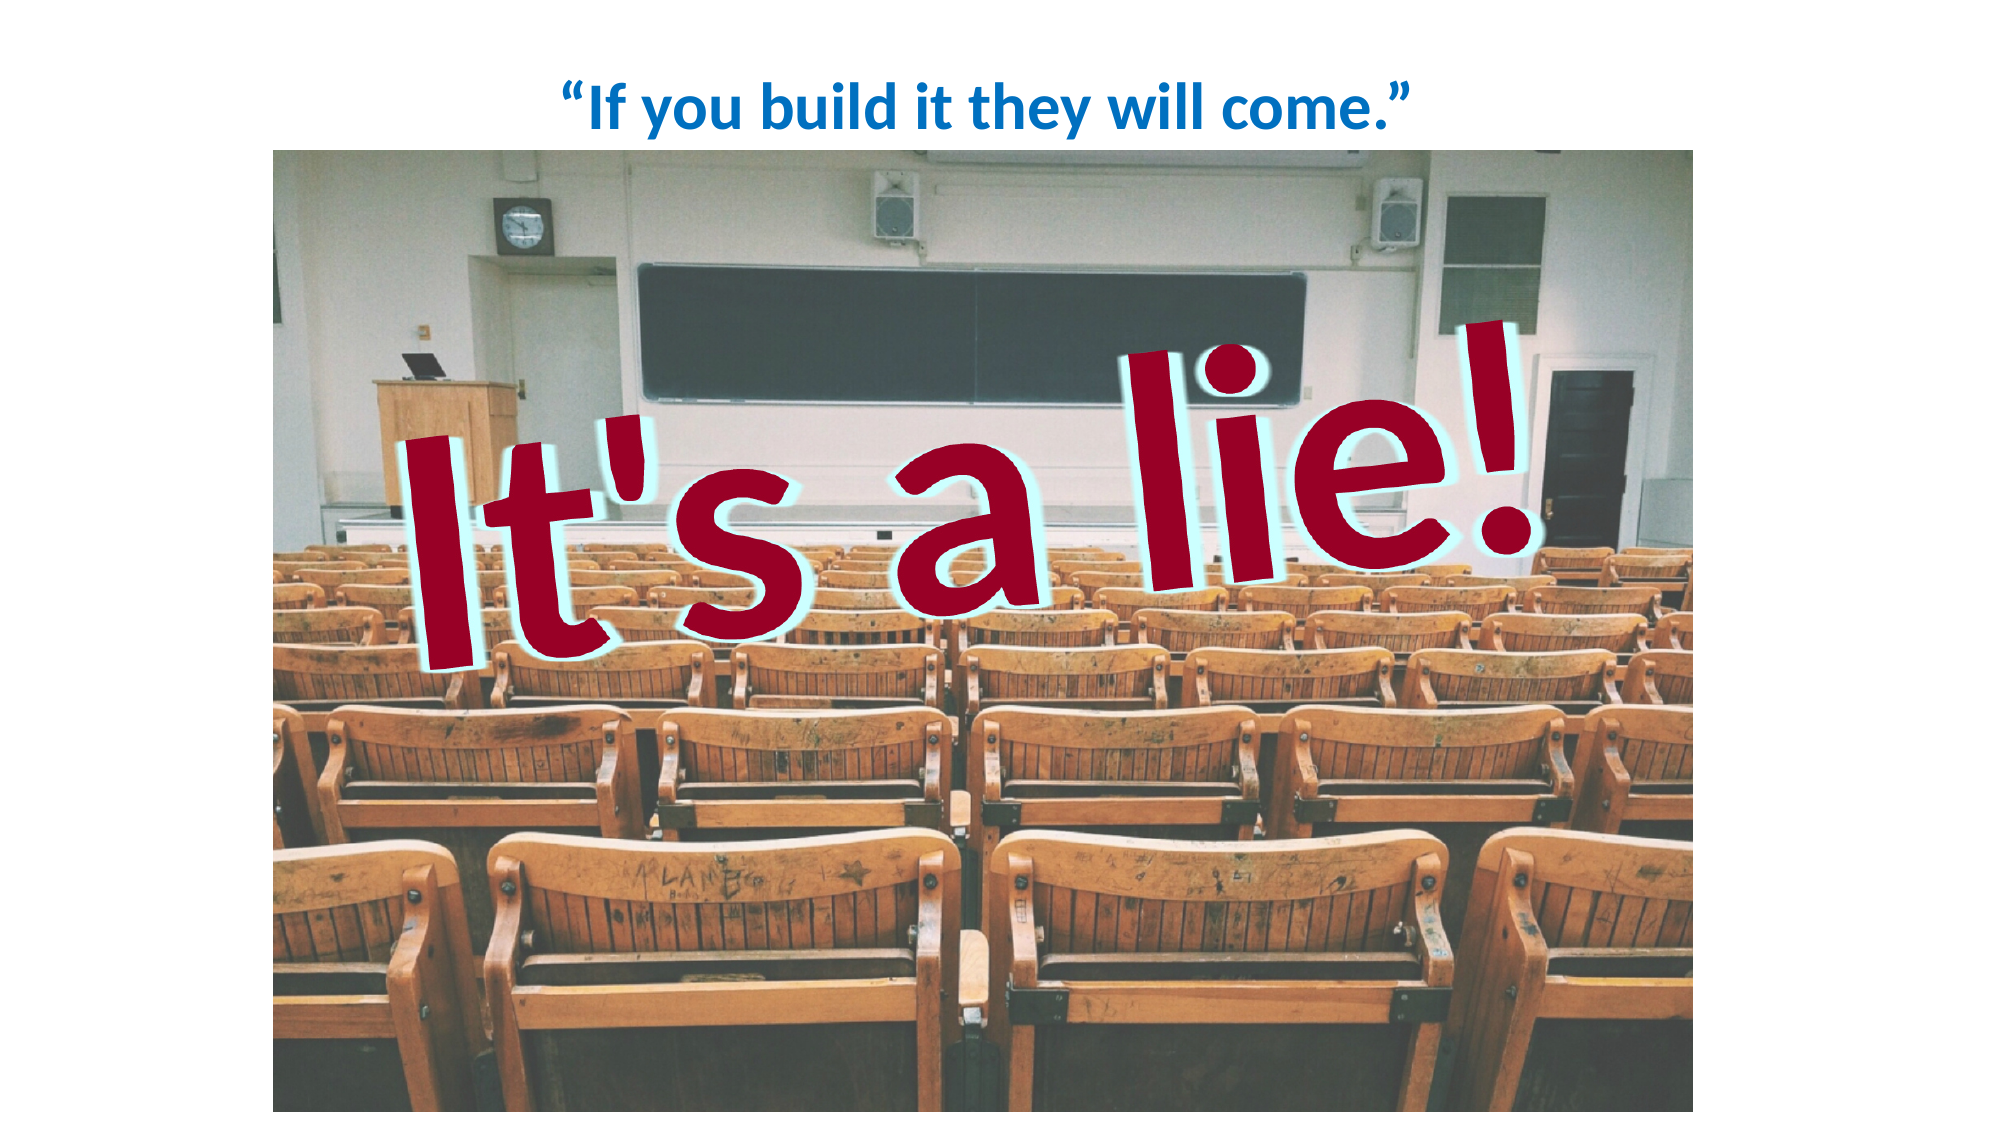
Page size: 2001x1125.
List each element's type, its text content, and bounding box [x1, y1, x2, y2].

text_box “If you build it they will come.” [544, 55, 1693, 150]
picture [273, 150, 1693, 1112]
